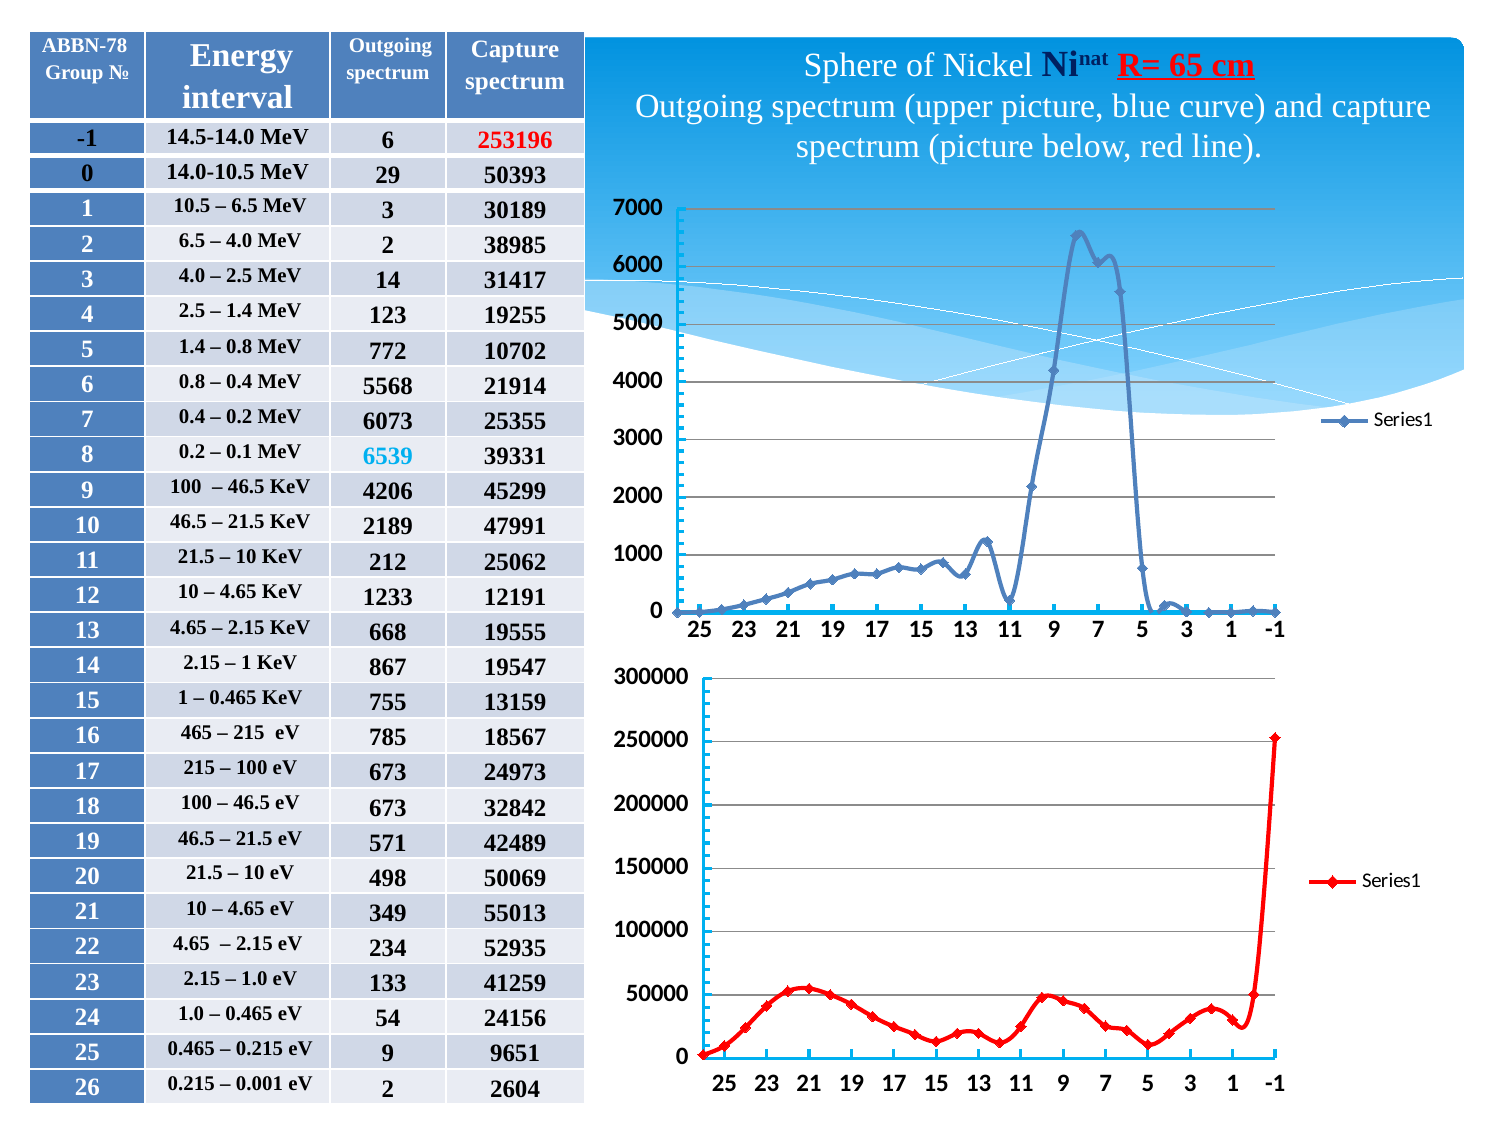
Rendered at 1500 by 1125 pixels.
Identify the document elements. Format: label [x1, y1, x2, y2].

table_cell [331, 964, 445, 998]
table_cell [331, 648, 445, 682]
table_cell [146, 1000, 329, 1033]
table_cell [447, 297, 584, 330]
table_cell [447, 964, 584, 998]
table_cell [146, 824, 329, 857]
table_cell [331, 1035, 445, 1068]
table_cell [331, 754, 445, 787]
table_cell [331, 859, 445, 892]
table_cell [447, 1070, 584, 1103]
table_header [146, 32, 329, 118]
table_cell [447, 683, 584, 717]
table_cell [146, 1070, 329, 1103]
table_cell [331, 613, 445, 646]
table_cell [447, 367, 584, 401]
table_cell [331, 123, 445, 153]
table_cell [30, 613, 144, 646]
table_cell [30, 789, 144, 822]
table_cell [331, 402, 445, 436]
table_cell [146, 123, 329, 153]
table_cell [146, 1035, 329, 1068]
table_cell [331, 1070, 445, 1103]
table_cell [146, 719, 329, 752]
table_cell [447, 227, 584, 260]
table_cell [30, 123, 144, 153]
table_cell [30, 578, 144, 611]
table_cell [30, 683, 144, 717]
table_cell [146, 543, 329, 576]
table_cell [146, 227, 329, 260]
table_cell [30, 193, 144, 225]
chart [596, 195, 1453, 647]
table_cell [1456, 206, 1460, 245]
table_cell [447, 824, 584, 857]
table_cell [447, 543, 584, 576]
table_cell [146, 402, 329, 436]
table_cell [146, 158, 329, 188]
table_cell [30, 859, 144, 892]
table_cell [331, 508, 445, 541]
table_cell [30, 754, 144, 787]
table_cell [30, 402, 144, 436]
table_cell [30, 719, 144, 752]
table_cell [30, 1035, 144, 1068]
table_cell [146, 332, 329, 365]
table_cell [146, 859, 329, 892]
table_cell [30, 543, 144, 576]
table_cell [30, 437, 144, 471]
table_cell [331, 543, 445, 576]
table_cell [447, 508, 584, 541]
table_cell [331, 894, 445, 928]
table_cell [30, 473, 144, 506]
table_cell [447, 473, 584, 506]
table_cell [331, 437, 445, 471]
table_cell [146, 473, 329, 506]
table_header [331, 32, 445, 118]
table_cell [146, 754, 329, 787]
table_cell [447, 789, 584, 822]
table_cell [331, 297, 445, 330]
table_cell [146, 262, 329, 295]
table_cell [146, 578, 329, 611]
table_cell [146, 613, 329, 646]
table_cell [30, 367, 144, 401]
table_cell [30, 297, 144, 330]
table_cell [30, 1000, 144, 1033]
table_cell [30, 824, 144, 857]
table_cell [30, 508, 144, 541]
table_cell [146, 367, 329, 401]
table_cell [146, 437, 329, 471]
table_cell [447, 894, 584, 928]
chart [596, 656, 1442, 1108]
table_cell [447, 613, 584, 646]
table_cell [447, 578, 584, 611]
table_cell [331, 332, 445, 365]
table_cell [331, 473, 445, 506]
table_cell [146, 683, 329, 717]
table_cell [30, 964, 144, 998]
table_cell [447, 158, 584, 188]
table_cell [447, 123, 584, 153]
table_cell [146, 894, 329, 928]
table_cell [30, 648, 144, 682]
table_cell [146, 964, 329, 998]
table_cell [447, 262, 584, 295]
table_cell [146, 929, 329, 963]
table_cell [331, 158, 445, 188]
table_cell [331, 262, 445, 295]
table_cell [447, 437, 584, 471]
table_cell [146, 789, 329, 822]
table_cell [447, 859, 584, 892]
table_cell [331, 683, 445, 717]
table_cell [30, 332, 144, 365]
table_cell [331, 1000, 445, 1033]
table_cell [30, 929, 144, 963]
table_cell [146, 648, 329, 682]
table_cell [331, 789, 445, 822]
table_cell [447, 1035, 584, 1068]
table_cell [587, 211, 591, 228]
table_cell [447, 332, 584, 365]
table_cell [331, 824, 445, 857]
table_cell [331, 578, 445, 611]
table_cell [447, 648, 584, 682]
table_cell [146, 508, 329, 541]
table_cell [30, 1070, 144, 1103]
table_cell [146, 297, 329, 330]
title [596, 30, 1471, 173]
table_cell [30, 262, 144, 295]
table_cell [331, 193, 445, 225]
table_cell [331, 227, 445, 260]
table_header [30, 32, 144, 118]
table_cell [447, 193, 584, 225]
table_cell [447, 929, 584, 963]
table_cell [30, 158, 144, 188]
table_cell [447, 402, 584, 436]
table_cell [447, 1000, 584, 1033]
table_cell [447, 719, 584, 752]
table_cell [331, 719, 445, 752]
table_cell [146, 193, 329, 225]
table_cell [447, 754, 584, 787]
table_header [447, 32, 584, 118]
table_cell [331, 367, 445, 401]
table_cell [30, 894, 144, 928]
table_cell [331, 929, 445, 963]
table_cell [30, 227, 144, 260]
